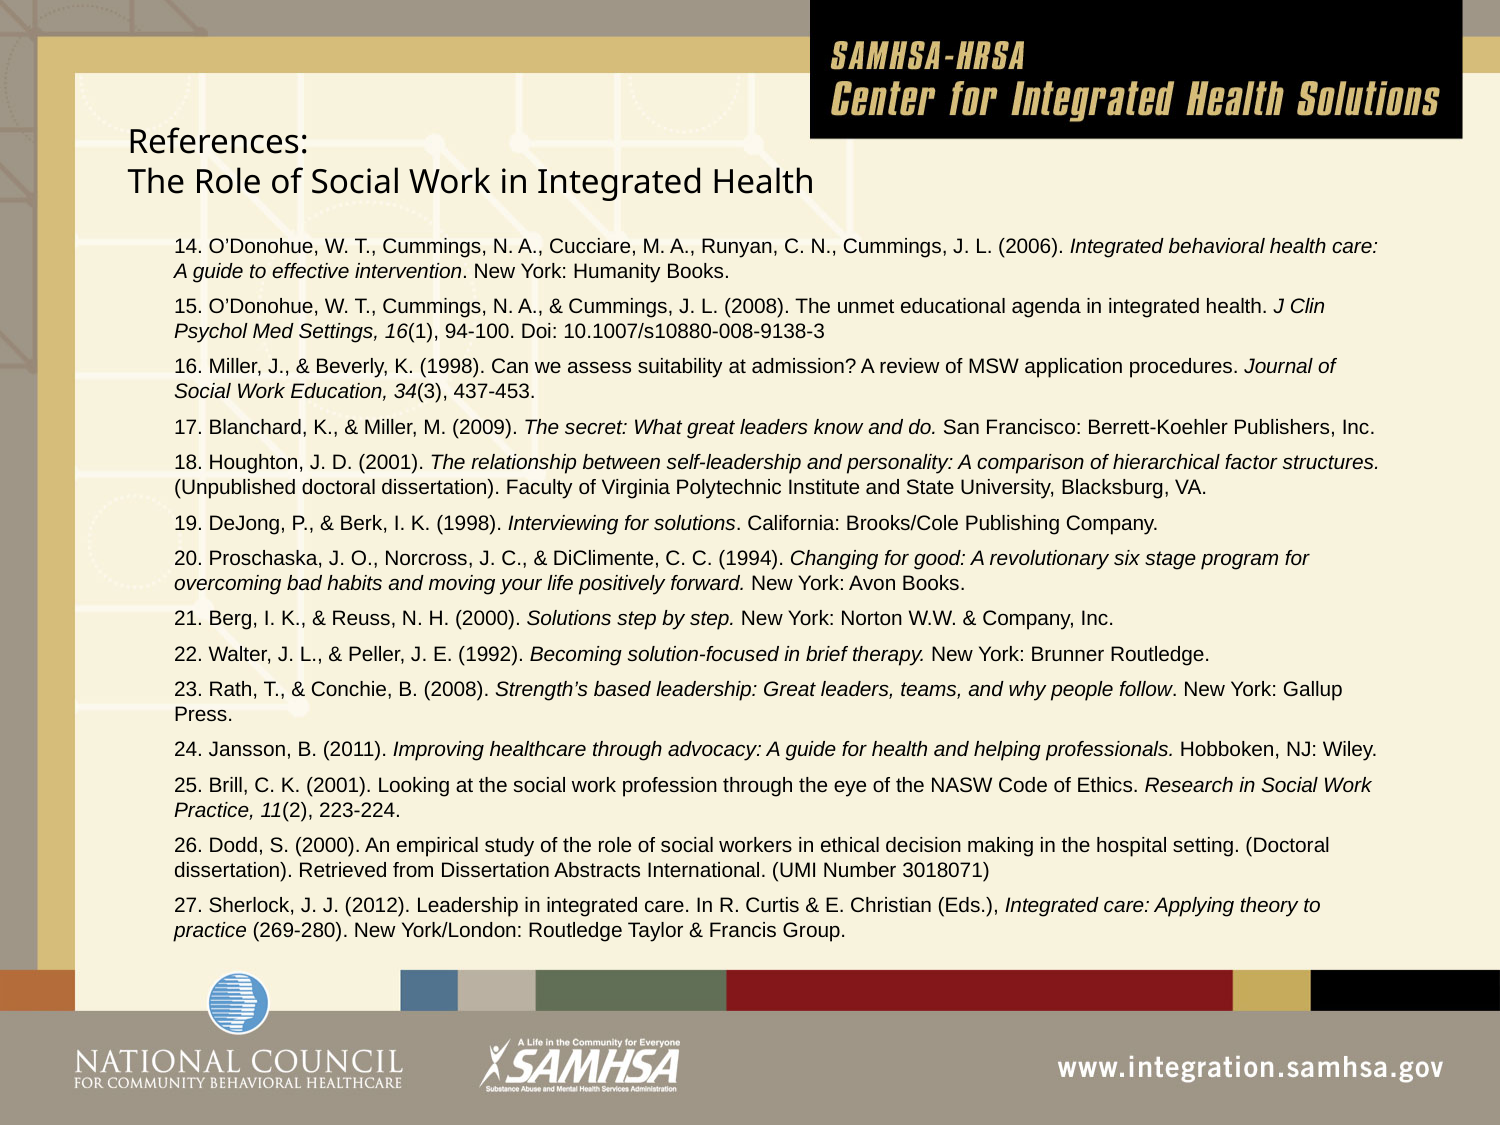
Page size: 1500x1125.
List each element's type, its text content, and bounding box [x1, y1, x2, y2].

title References: The Role of Social Work in Integrated Health [112, 112, 925, 250]
picture [0, 0, 1500, 1125]
text_box 14. O’Donohue, W. T., Cummings, N. A., Cucciare, M. A., Runyan, C. N., Cummings, J. L. (2006). Integrated behavioral health care: A guide to effective intervention. New York: Humanity Books. 15. O’Donohue, W. T., Cummings, N. A., & Cummings, J. L. (2008). The unmet educational agenda in integrated health. J Clin Psychol Med Settings, 16(1), 94-100. Doi: 10.1007/s10880-008-9138-3 16. Miller, J., & Beverly, K. (1998). Can we assess suitability at admission? A review of MSW application procedures. Journal of Social Work Education, 34(3), 437-453. 17. Blanchard, K., & Miller, M. (2009). The secret: What great leaders know and do. San Francisco: Berrett-Koehler Publishers, Inc. 18. Houghton, J. D. (2001). The relationship between self-leadership and personality: A comparison of hierarchical factor structures.(Unpublished doctoral dissertation). Faculty of Virginia Polytechnic Institute and State University, Blacksburg, VA. 19. DeJong, P., & Berk, I. K. (1998). Interviewing for solutions. California: Brooks/Cole Publishing Company. 20. Proschaska, J. O., Norcross, J. C., & DiClimente, C. C. (1994). Changing for good: A revolutionary six stage program for overcoming bad habits and moving your life positively forward. New York: Avon Books. 21. Berg, I. K., & Reuss, N. H. (2000). Solutions step by step. New York: Norton W.W. & Company, Inc. 22. Walter, J. L., & Peller, J. E. (1992). Becoming solution-focused in brief therapy. New York: Brunner Routledge. 23. Rath, T., & Conchie, B. (2008). Strength’s based leadership: Great leaders, teams, and why people follow. New York: Gallup Press. 24. Jansson, B. (2011). Improving healthcare through advocacy: A guide for health and helping professionals. Hobboken, NJ: Wiley. 25. Brill, C. K. (2001). Looking at the social work profession through the eye of the NASW Code of Ethics. Research in Social Work Practice, 11(2), 223-224. 26. Dodd, S. (2000). An empirical study of the role of social workers in ethical decision making in the hospital setting. (Doctoral dissertation). Retrieved from Dissertation Abstracts International. (UMI Number 3018071) 27. Sherlock, J. J. (2012). Leadership in integrated care. In R. Curtis & E. Christian (Eds.), Integrated care: Applying theory to practice (269-280). New York/London: Routledge Taylor & Francis Group. [159, 224, 1400, 950]
